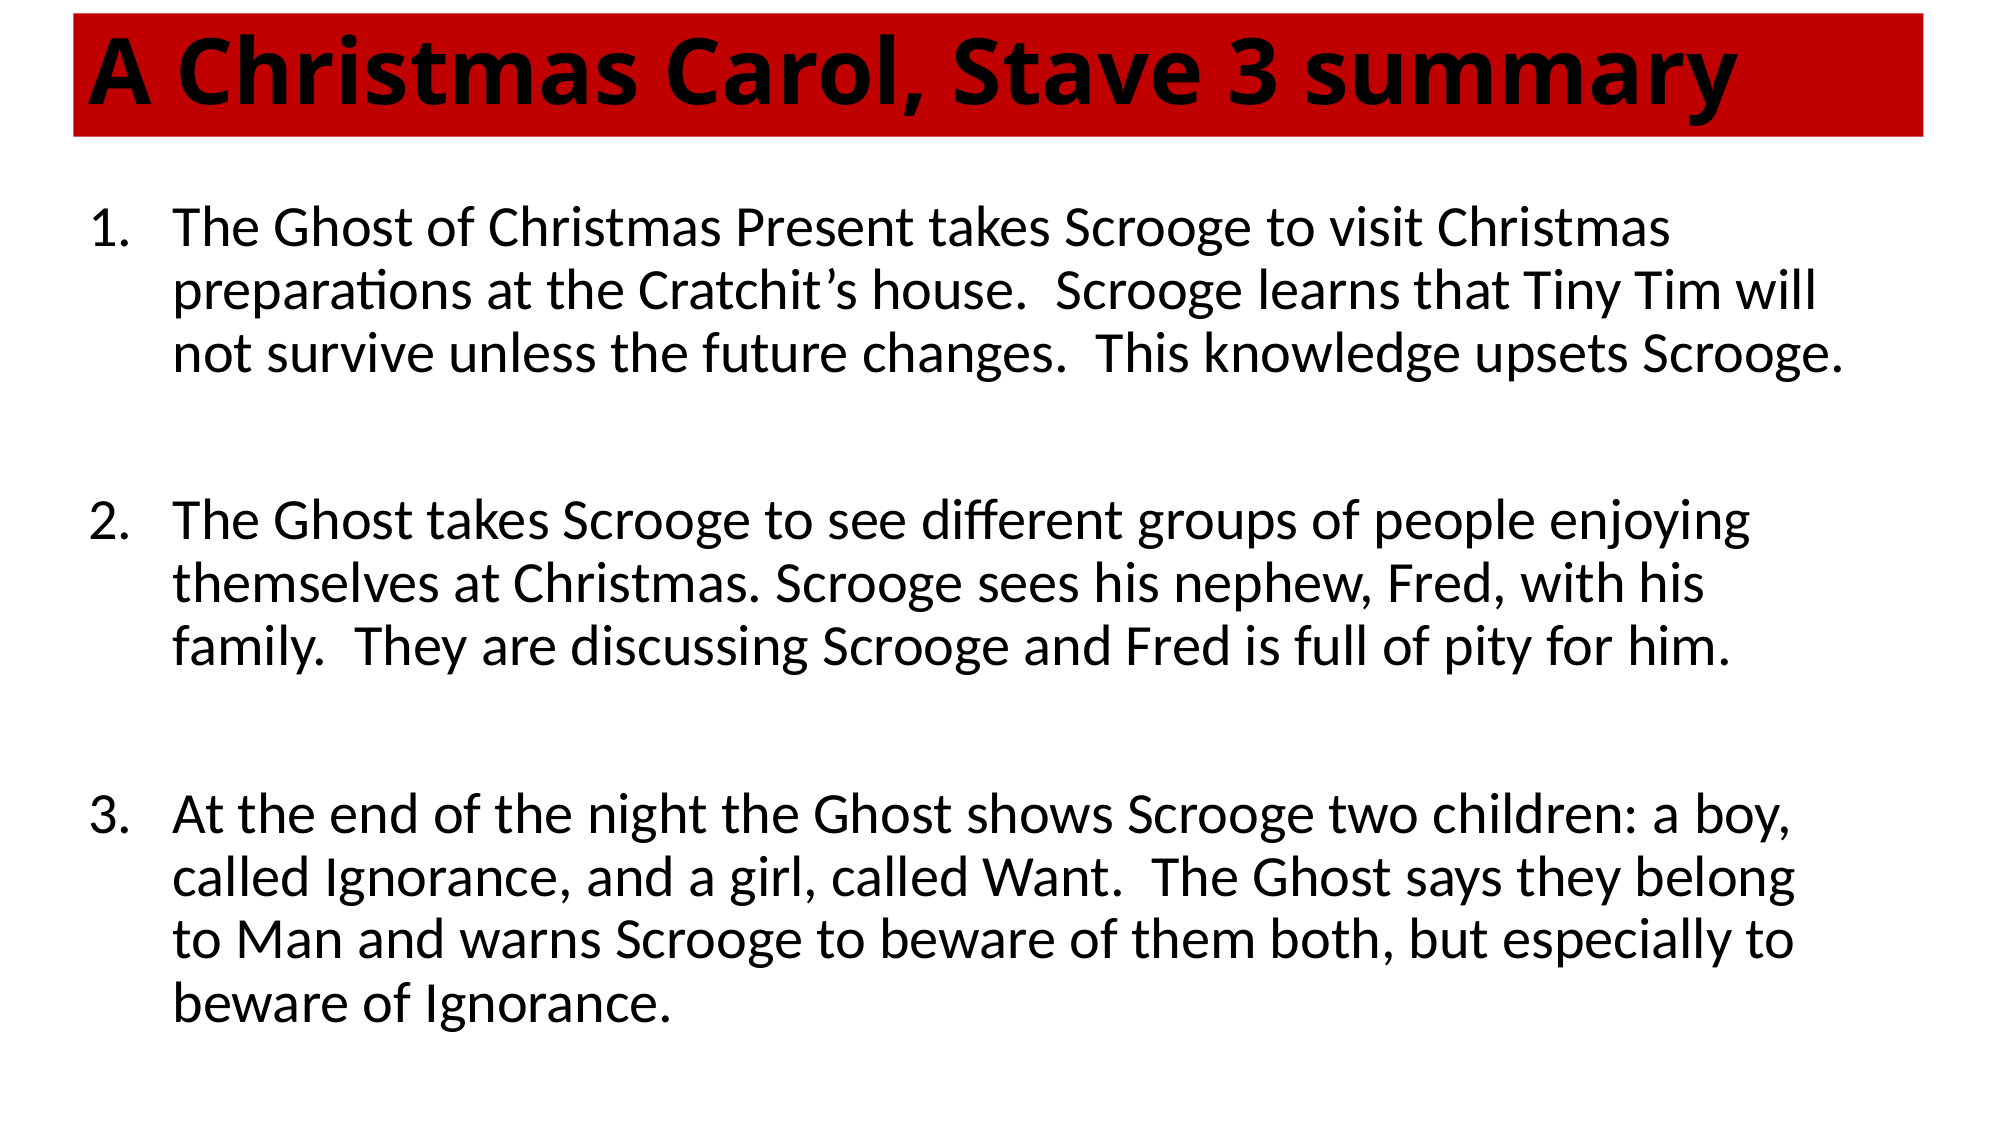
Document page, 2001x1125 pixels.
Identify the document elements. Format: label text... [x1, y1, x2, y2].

title A Christmas Carol, Stave 3 summary [73, 13, 1924, 137]
list The Ghost of Christmas Present takes Scrooge to visit Christmas preparations at the Cratchit’s house. Scrooge learns that Tiny Tim will not survive unless the future changes. This knowledge upsets Scrooge. The Ghost takes Scrooge to see different groups of people enjoying themselves at Christmas. Scrooge sees his nephew, Fred, with his family. They are discussing Scrooge and Fred is full of pity for him. At the end of the night the Ghost shows Scrooge two children: a boy, called Ignorance, and a girl, called Want. The Ghost says they belong to Man and warns Scrooge to beware of them both, but especially to beware of Ignorance. [73, 188, 1872, 1125]
